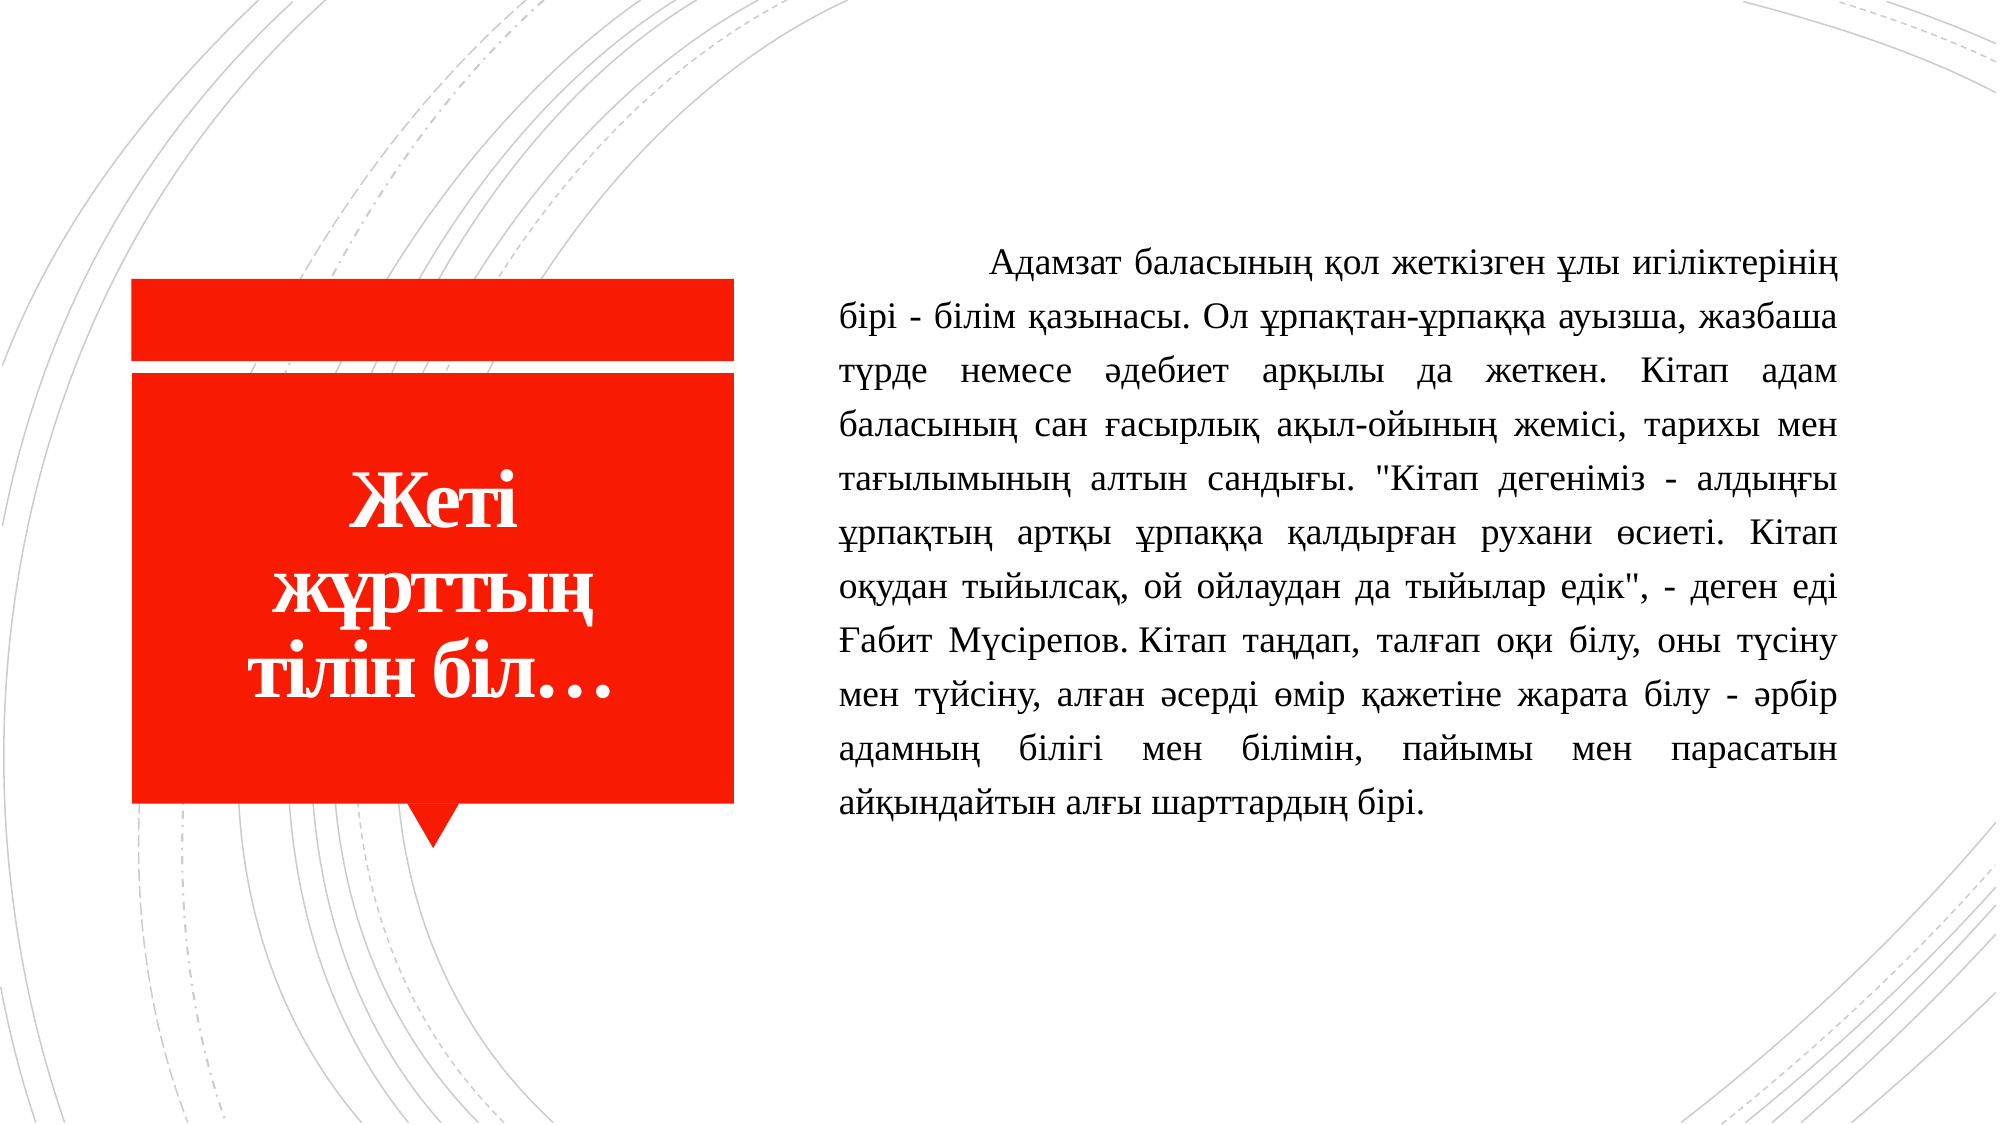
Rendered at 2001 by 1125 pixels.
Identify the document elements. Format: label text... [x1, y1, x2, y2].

title Жеті жұрттың тілін біл… [145, 385, 720, 789]
list Адамзат баласының қол жеткізген ұлы игіліктерінің бірі - білім қазынасы. Ол ұрпақтан-ұрпаққа ауызша, жазбаша түрде немесе әдебиет арқылы да жеткен. Кітап адам баласының сан ғасырлық ақыл-ойының жемісі, тарихы мен тағылымының алтын сандығы. "Кітап дегеніміз - алдыңғы ұрпақтың артқы ұрпаққа қалдырған рухани өсиеті. Кітап оқудан тыйылсақ, ой ойлаудан да тыйылар едік", - деген еді Ғабит Мүсірепов. Кітап таңдап, талғап оқи білу, оны түсіну мен түйсіну, алған әсерді өмір қажетіне жарата білу - әрбір адамның білігі мен білімін, пайымы мен парасатын айқындайтын алғы шарттардың бірі. [823, 131, 1855, 993]
